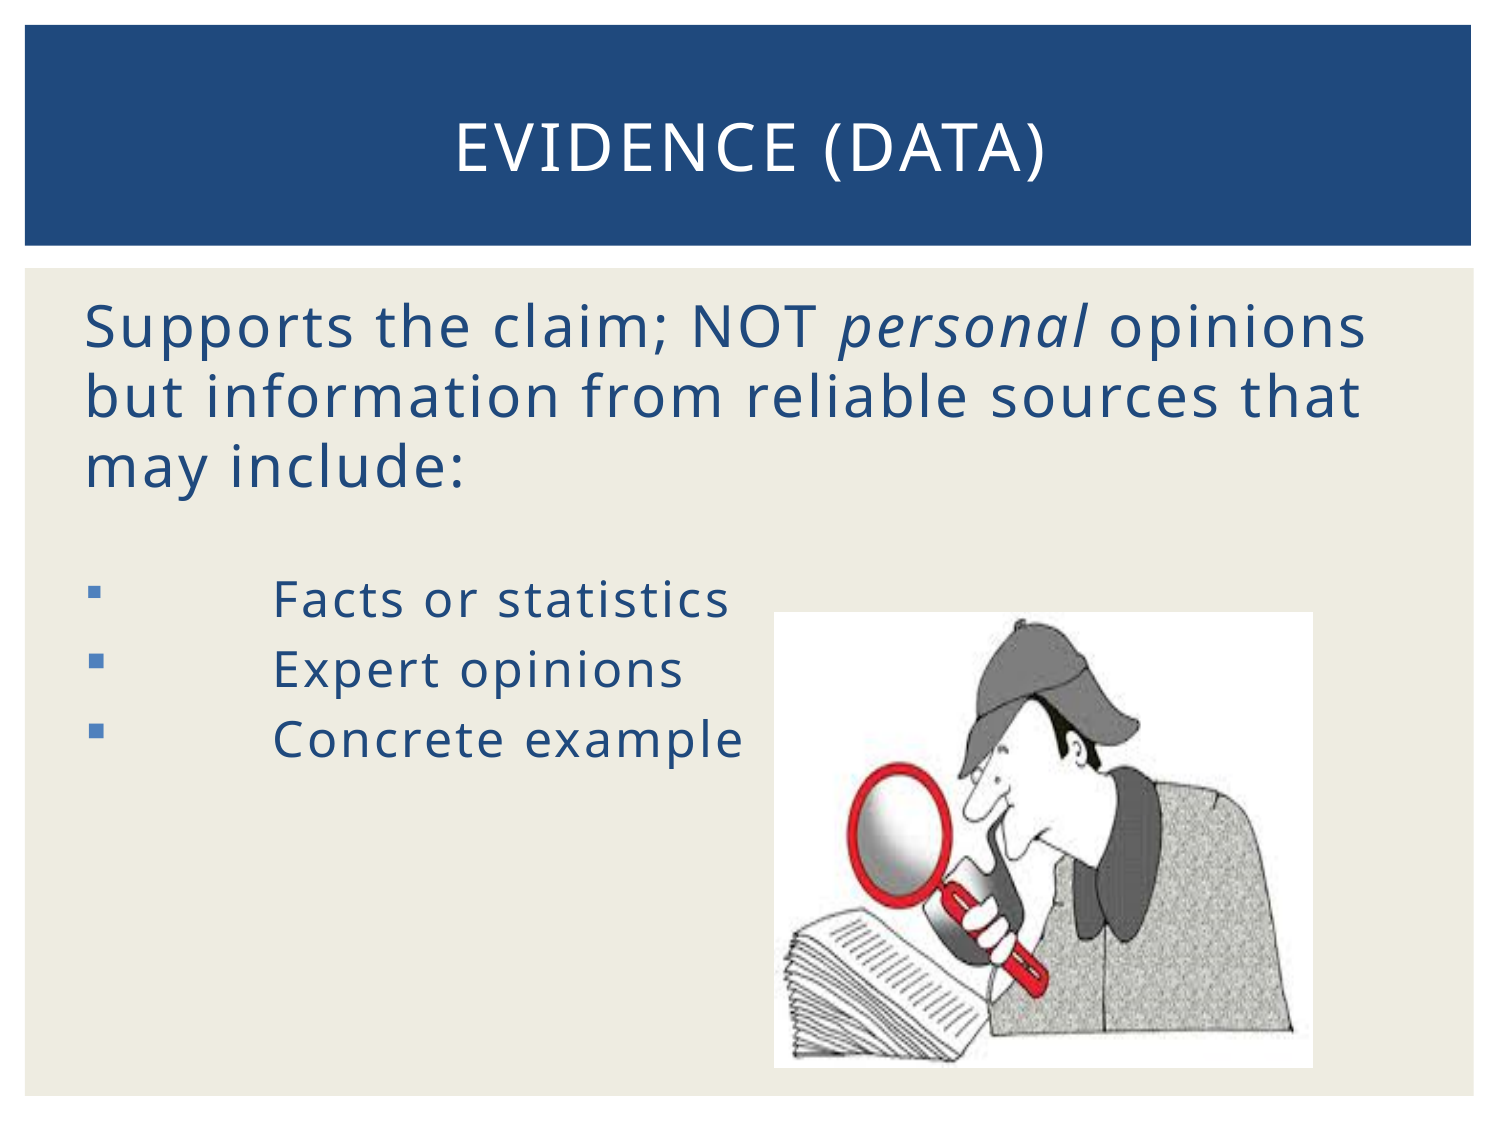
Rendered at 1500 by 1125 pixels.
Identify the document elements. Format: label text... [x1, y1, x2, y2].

picture [774, 612, 1313, 1068]
title Evidence (data) [62, 58, 1438, 232]
list Supports the claim; NOT personal opinions but information from reliable sources that may include: Facts or statistics Expert opinions Concrete example [62, 281, 1442, 1005]
